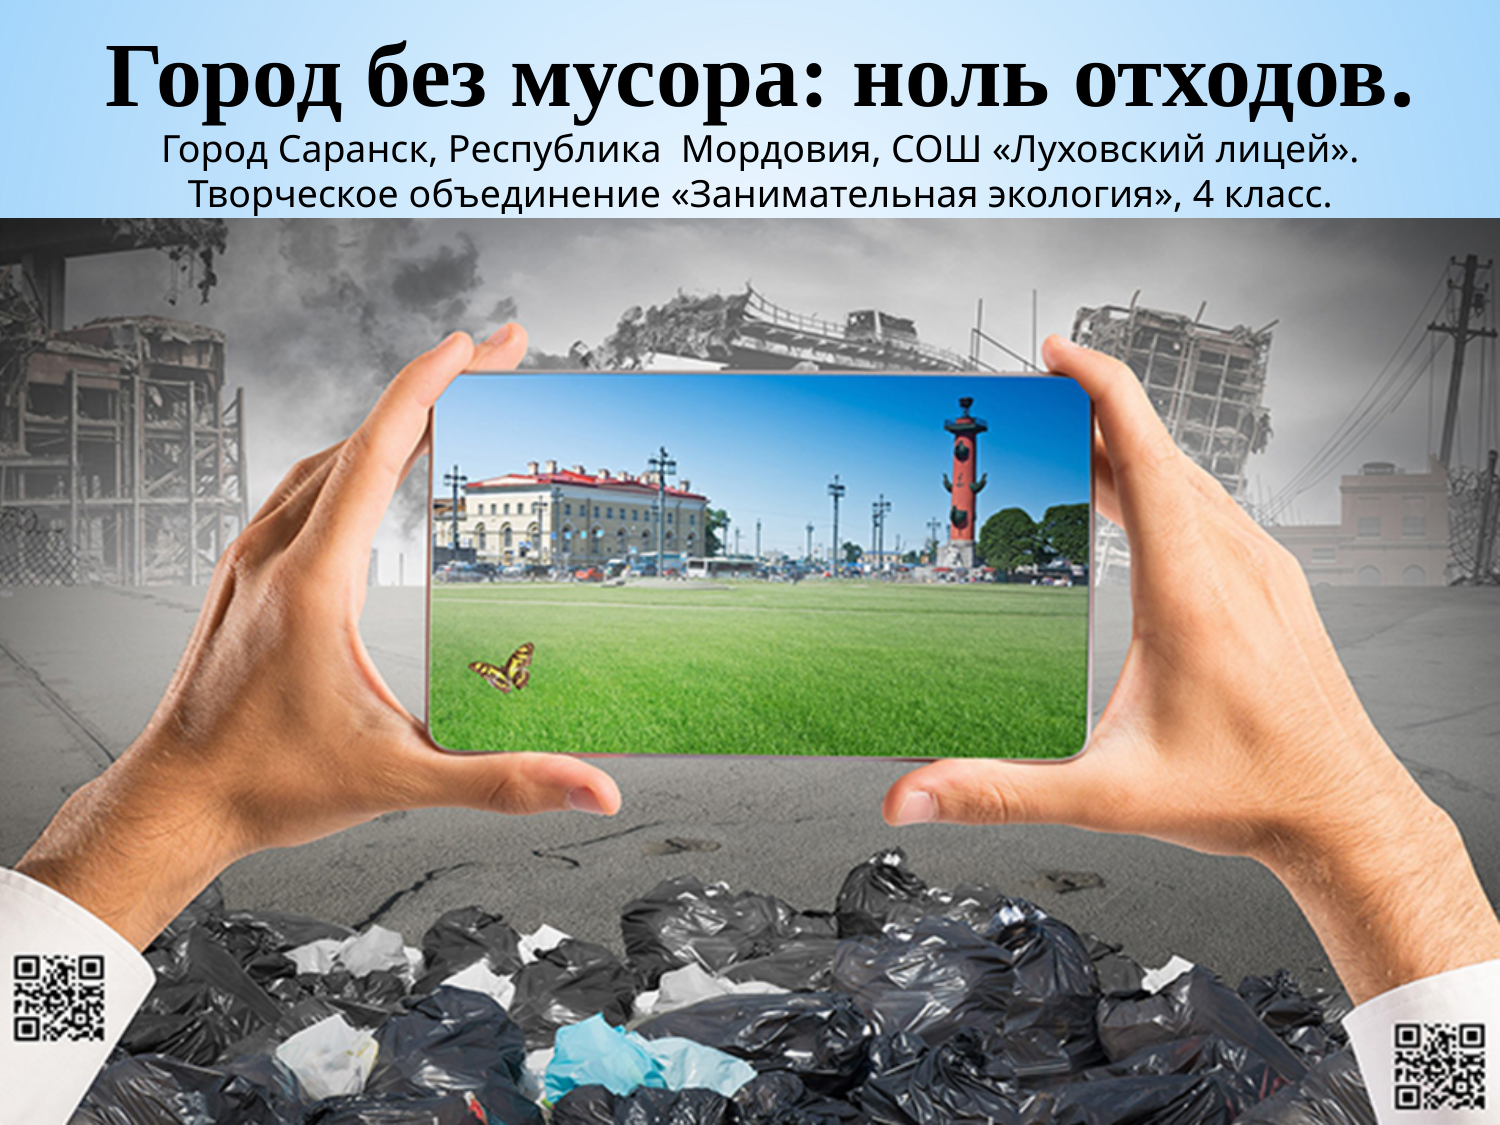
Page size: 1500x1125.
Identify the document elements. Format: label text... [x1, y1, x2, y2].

picture [0, 218, 1500, 1125]
text_box Город без мусора: ноль отходов. Город Саранск, Республика Мордовия, СОШ «Луховский лицей». Творческое объединение «Занимательная экология», 4 класс. [87, 7, 1434, 217]
